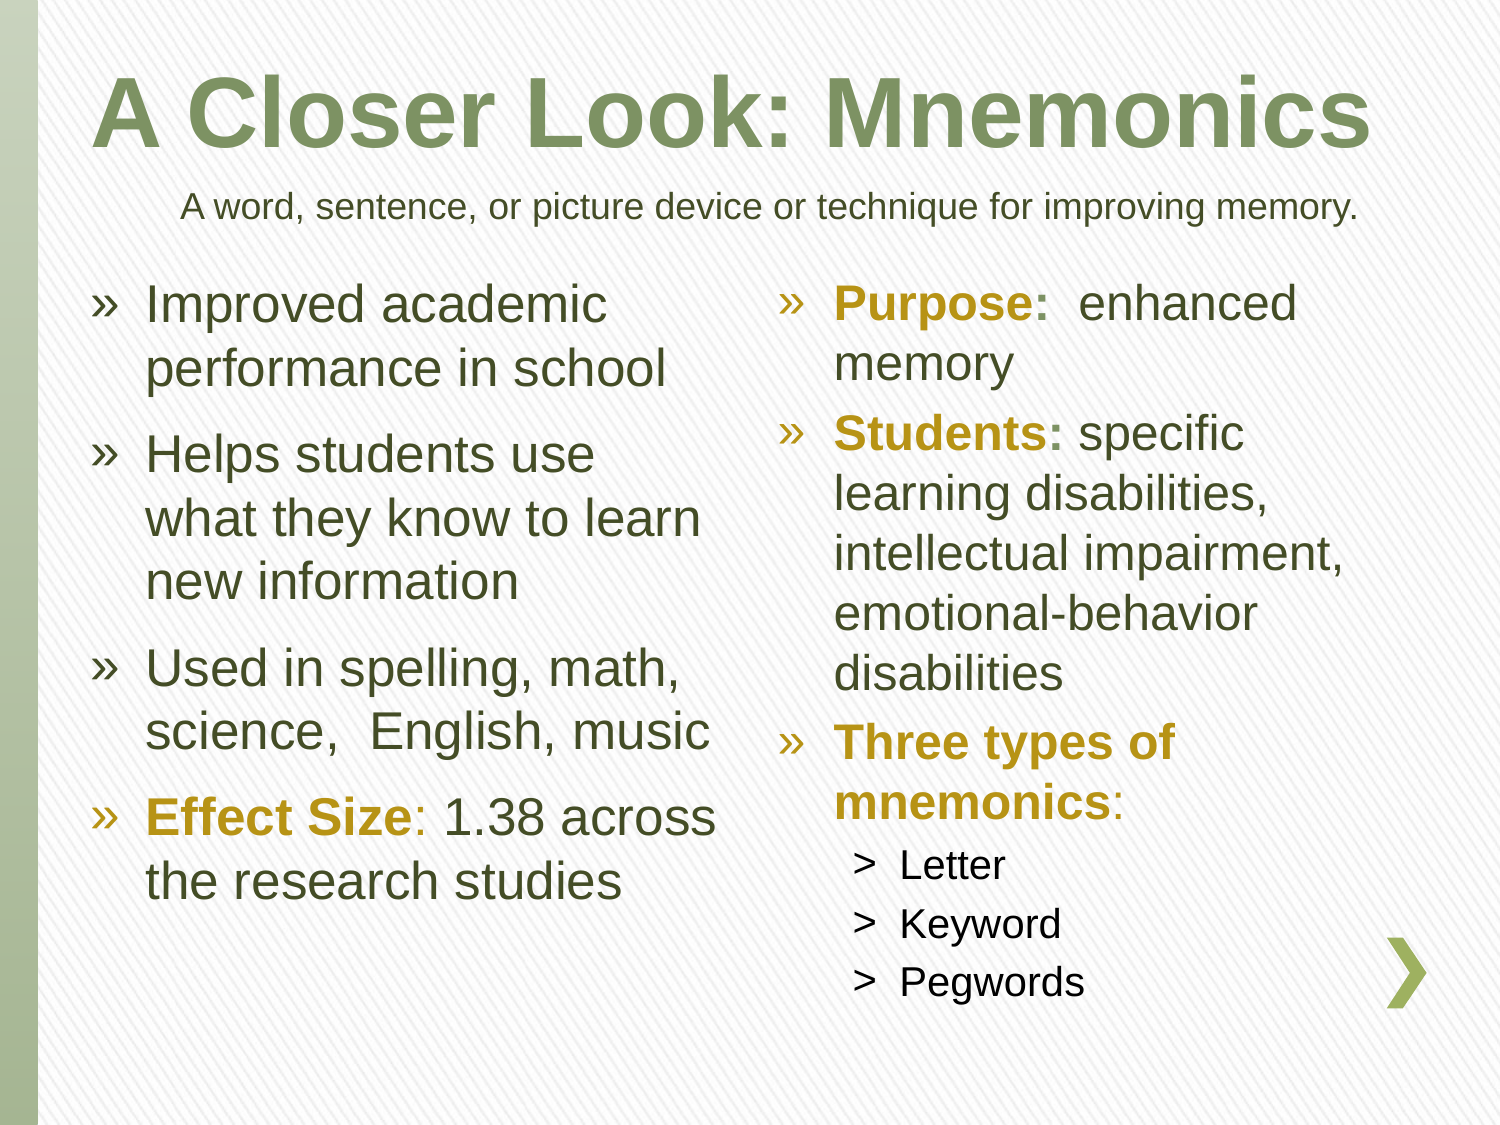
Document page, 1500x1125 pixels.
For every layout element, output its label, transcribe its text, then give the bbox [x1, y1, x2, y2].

list A word, sentence, or picture device or technique for improving memory. [137, 174, 1413, 280]
title A Closer Look: Mnemonics [75, 45, 1425, 175]
picture [37, 0, 1500, 1125]
list Improved academic performance in school Helps students use what they know to learn new information Used in spelling, math, science, English, music Effect Size: 1.38 across the research studies [75, 262, 738, 1005]
list Purpose: enhanced memory Students: specific learning disabilities, intellectual impairment, emotional-behavior disabilities Three types of mnemonics: Letter Keyword Pegwords [762, 262, 1426, 974]
